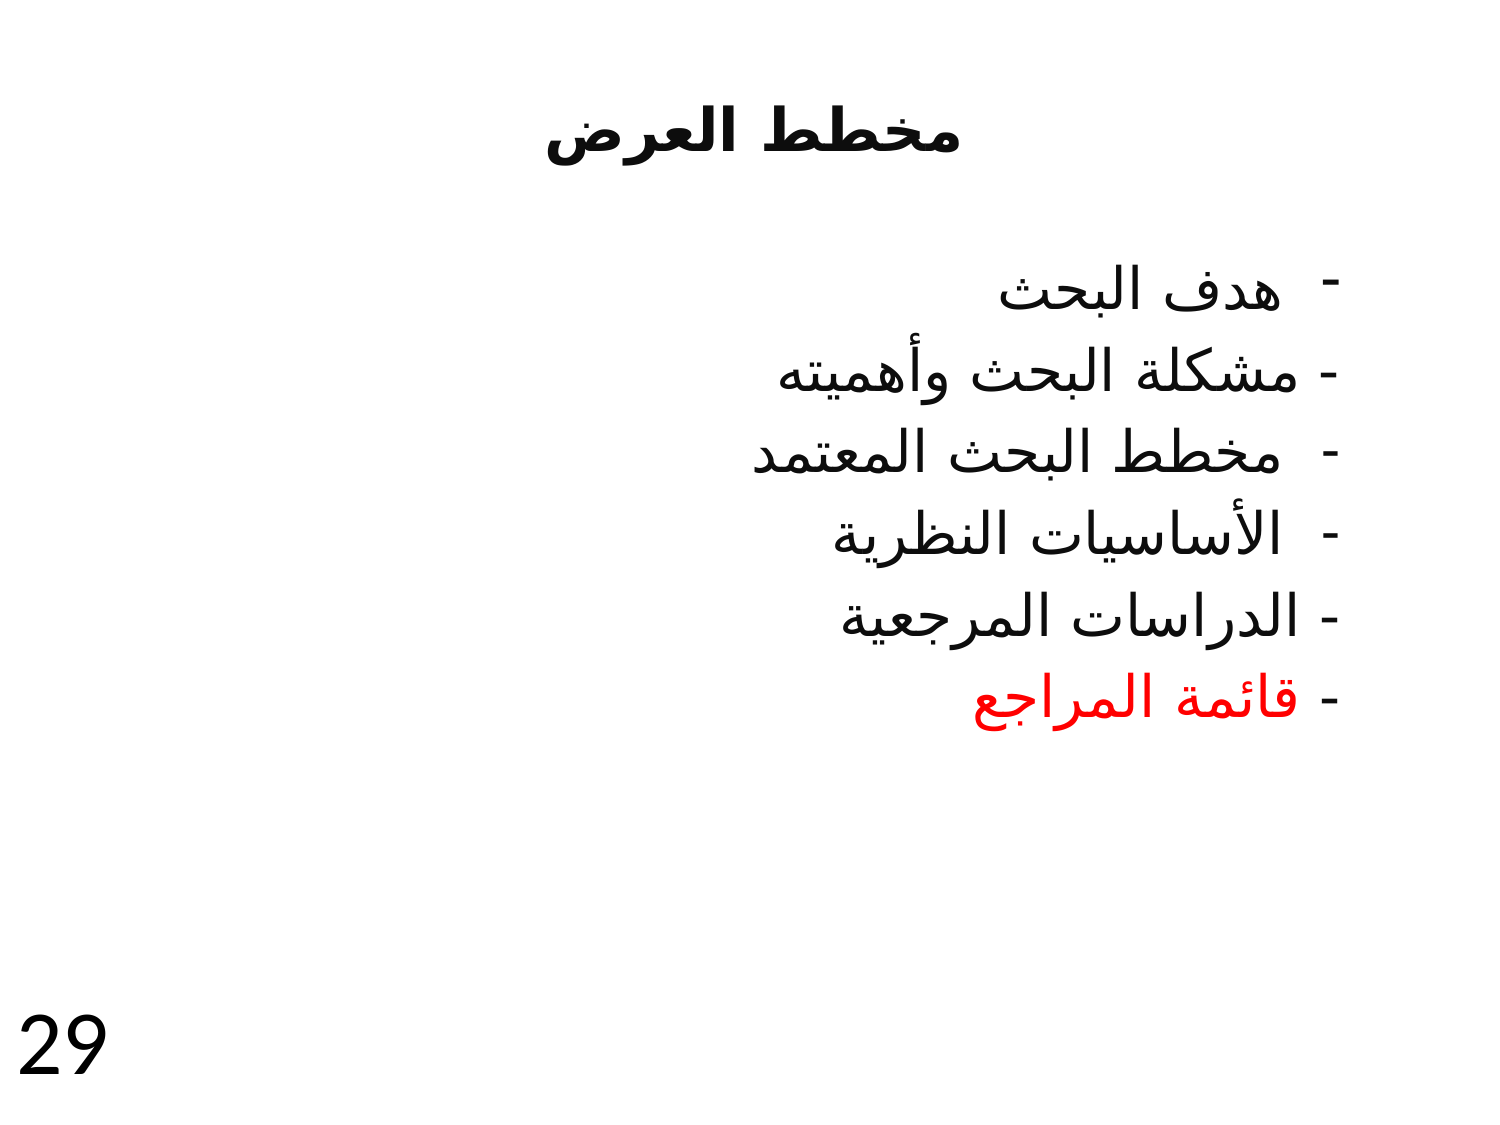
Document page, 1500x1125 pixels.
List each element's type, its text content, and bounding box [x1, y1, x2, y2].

text_box 29 [1, 975, 418, 1101]
title مخطط العرض [490, 54, 979, 200]
list هدف البحث - مشكلة البحث وأهميته مخطط البحث المعتمد الأساسيات النظرية - الدراسات المرجعية - قائمة المراجع [123, 243, 1356, 917]
